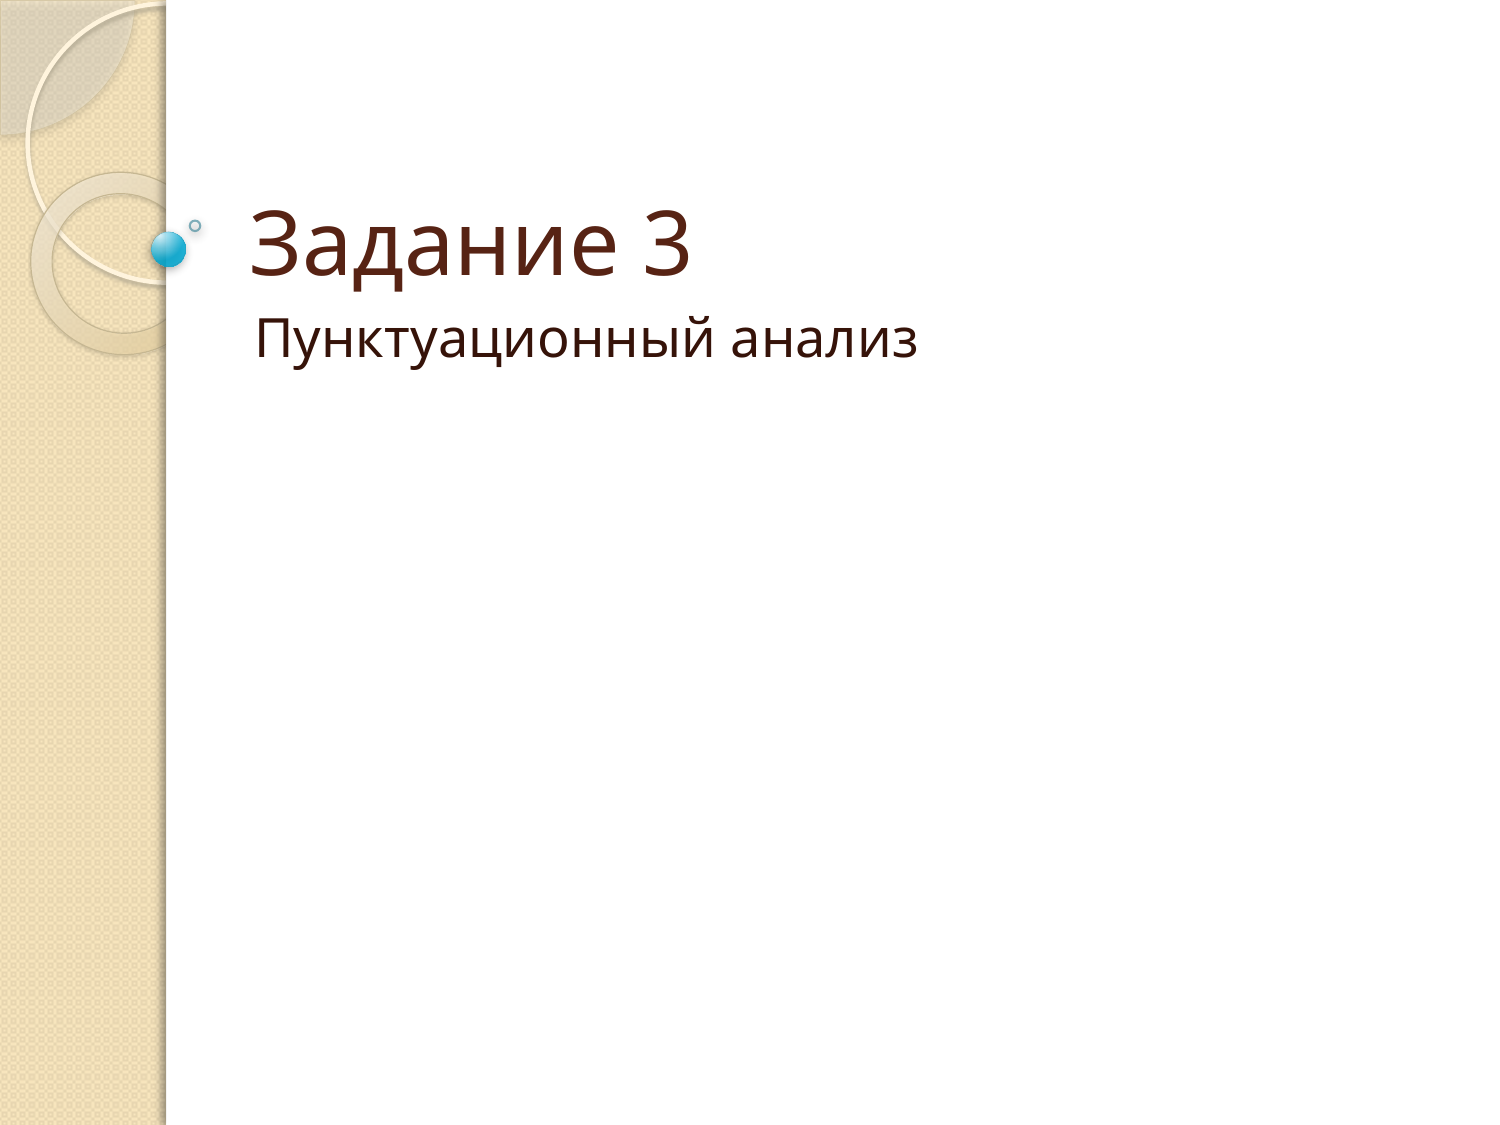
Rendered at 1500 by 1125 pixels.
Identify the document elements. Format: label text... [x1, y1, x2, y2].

title Задание 3 [234, 59, 1450, 301]
subtitle Пунктуационный анализ [234, 303, 1450, 591]
